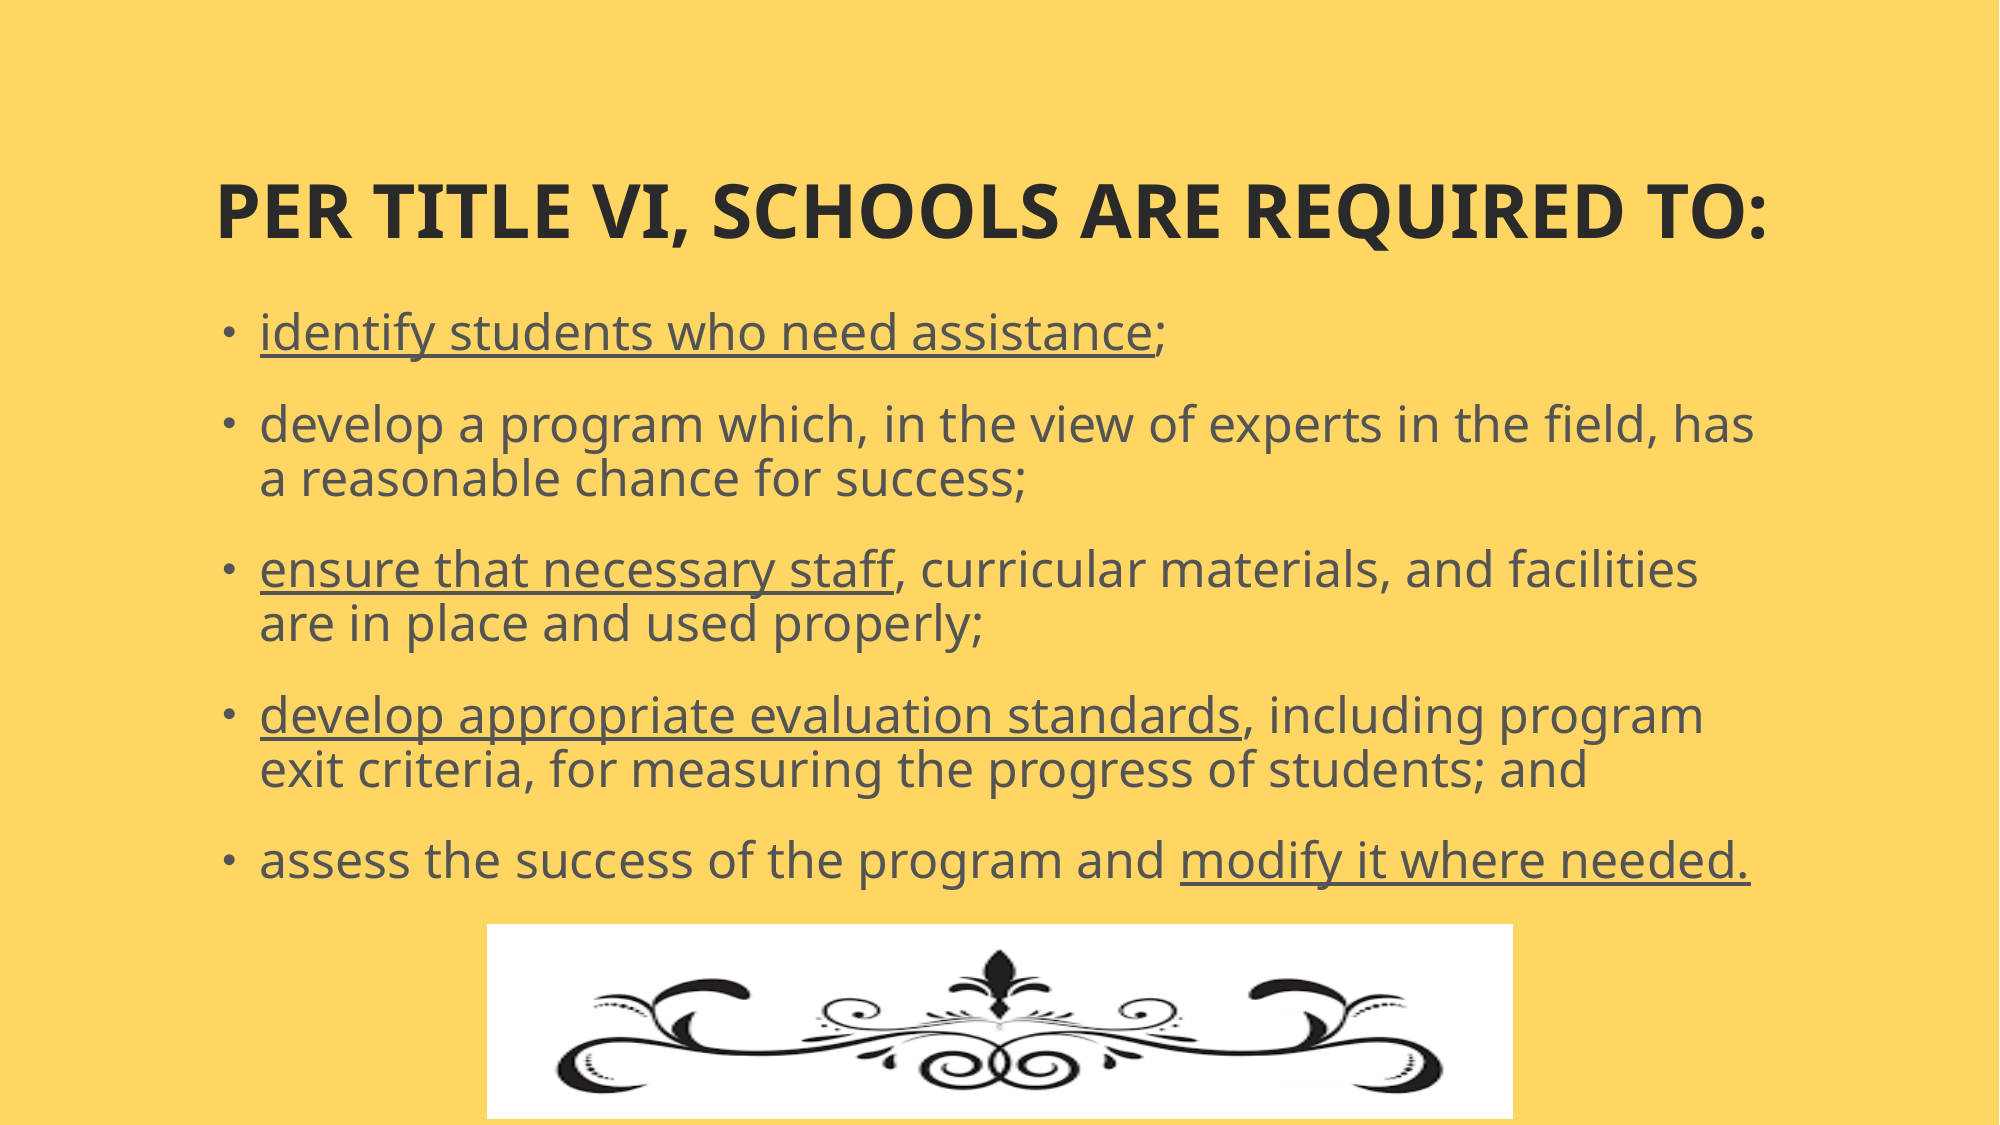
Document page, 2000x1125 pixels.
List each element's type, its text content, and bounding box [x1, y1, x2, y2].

title Per title vi, schools are required to: [199, 45, 1800, 263]
picture [487, 924, 1513, 1119]
list identify students who need assistance; develop a program which, in the view of experts in the field, has a reasonable chance for success; ensure that necessary staff, curricular materials, and facilities are in place and used properly; develop appropriate evaluation standards, including program exit criteria, for measuring the progress of students; and assess the success of the program and modify it where needed. [199, 299, 1800, 1013]
